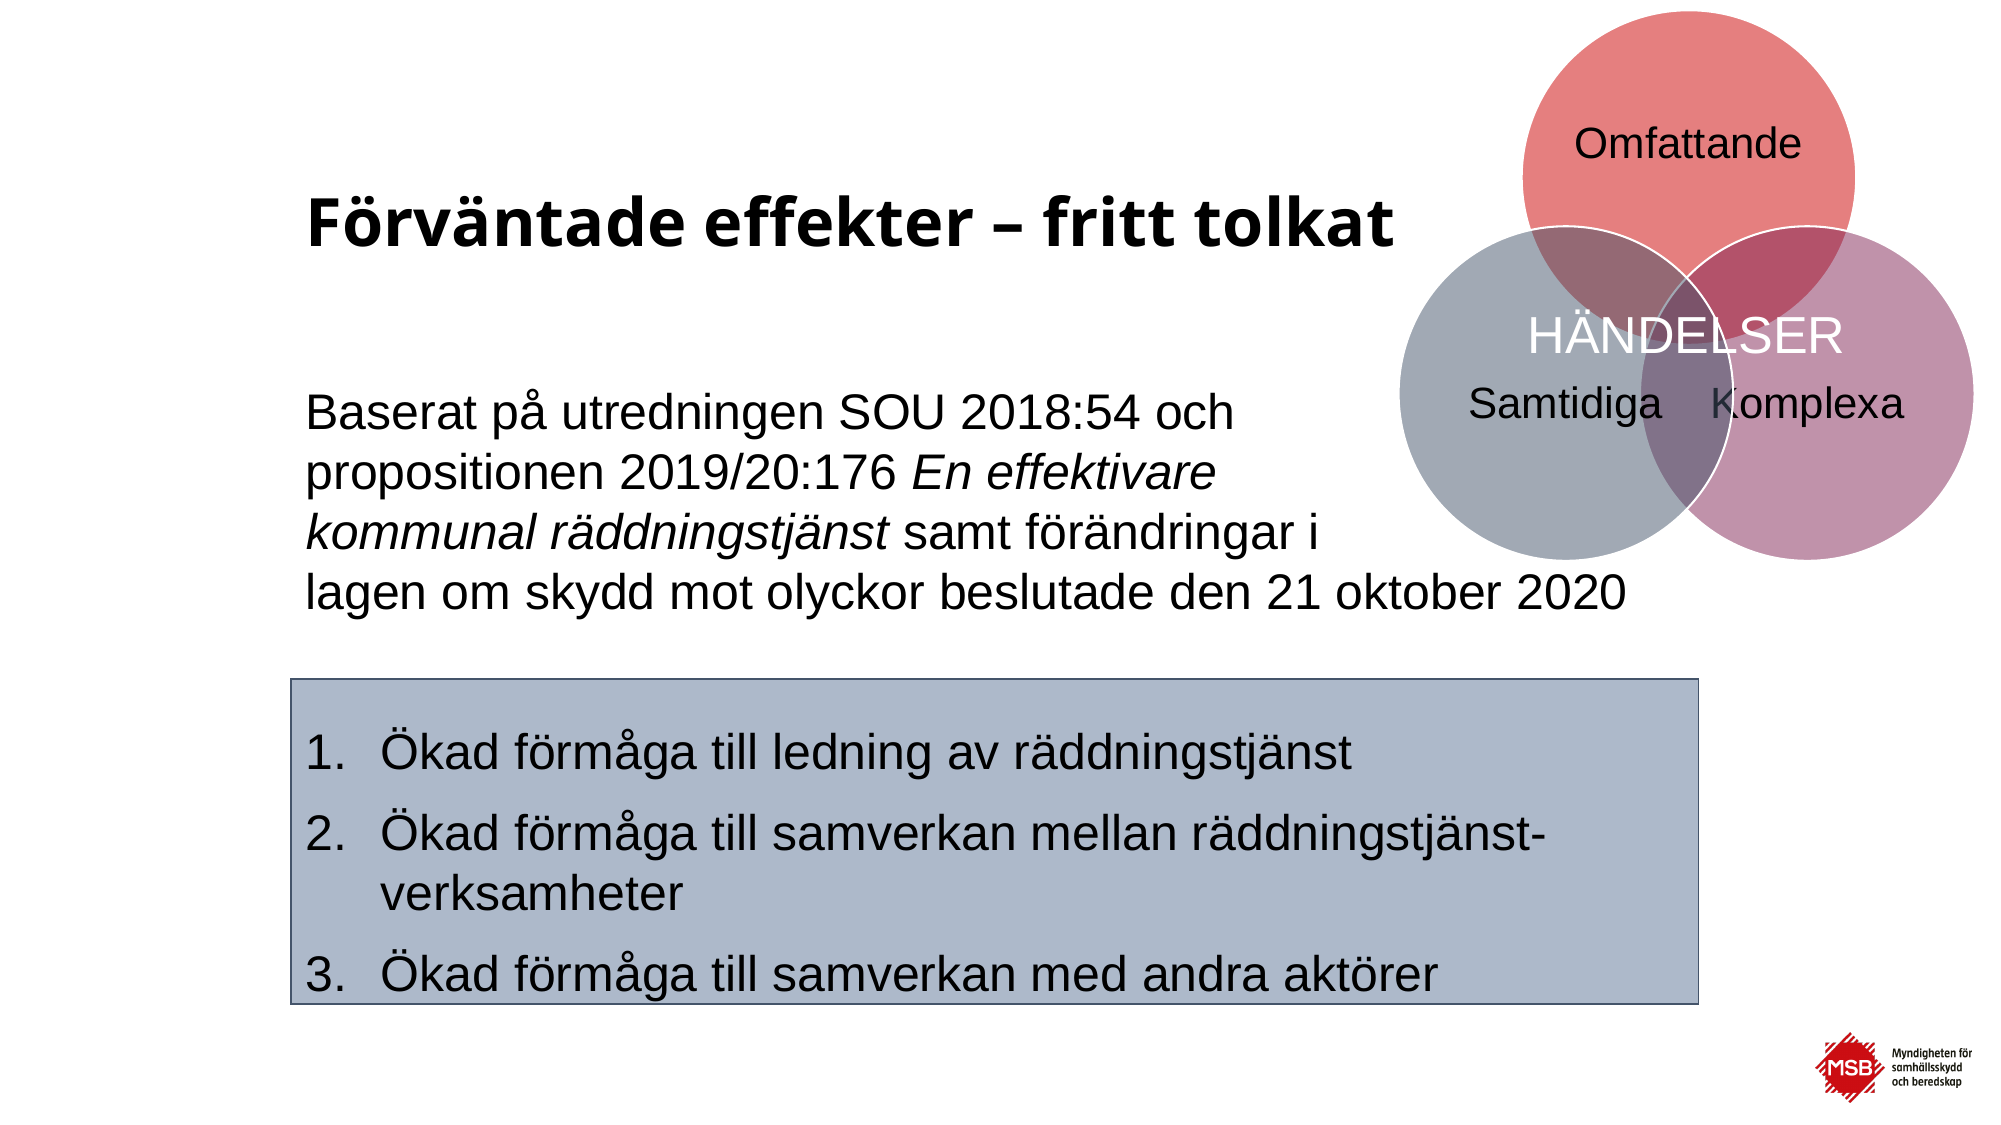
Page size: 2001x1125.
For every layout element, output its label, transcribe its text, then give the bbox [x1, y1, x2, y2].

picture [1815, 1032, 1972, 1103]
title Förväntade effekter – fritt tolkat [290, 181, 1385, 341]
list Baserat på utredningen SOU 2018:54 och propositionen 2019/20:176 En effektivare kommunal räddningstjänst samt förändringar i lagen om skydd mot olyckor beslutade den 21 oktober 2020 Ökad förmåga till ledning av räddningstjänst Ökad förmåga till samverkan mellan räddningstjänst-verksamheter Ökad förmåga till samverkan med andra aktörer [290, 371, 1699, 963]
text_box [1385, 10, 1987, 568]
text_box [290, 963, 1699, 1005]
